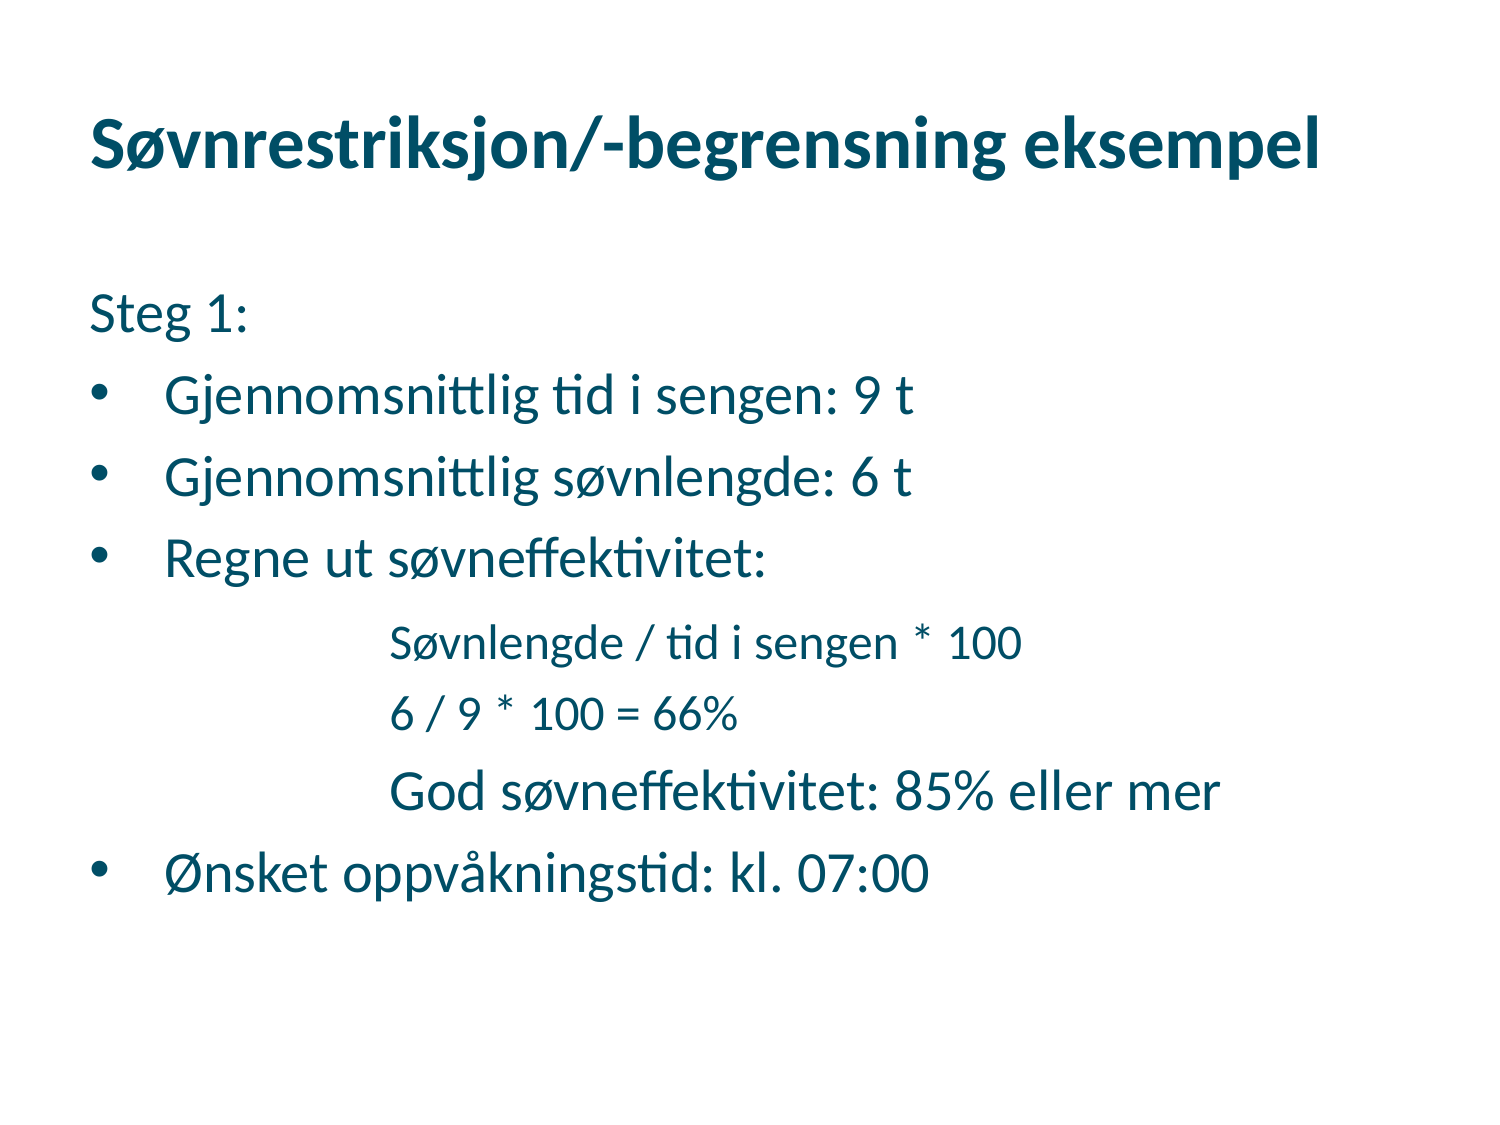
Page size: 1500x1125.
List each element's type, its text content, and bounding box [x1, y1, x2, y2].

list Steg 1: Gjennomsnittlig tid i sengen: 9 t Gjennomsnittlig søvnlengde: 6 t Regne ut søvneffektivitet: Søvnlengde / tid i sengen * 100 6 / 9 * 100 = 66% God søvneffektivitet: 85% eller mer Ønsket oppvåkningstid: kl. 07:00 [64, 267, 1425, 1093]
title Søvnrestriksjon/-begrensning eksempel [75, 45, 1425, 233]
